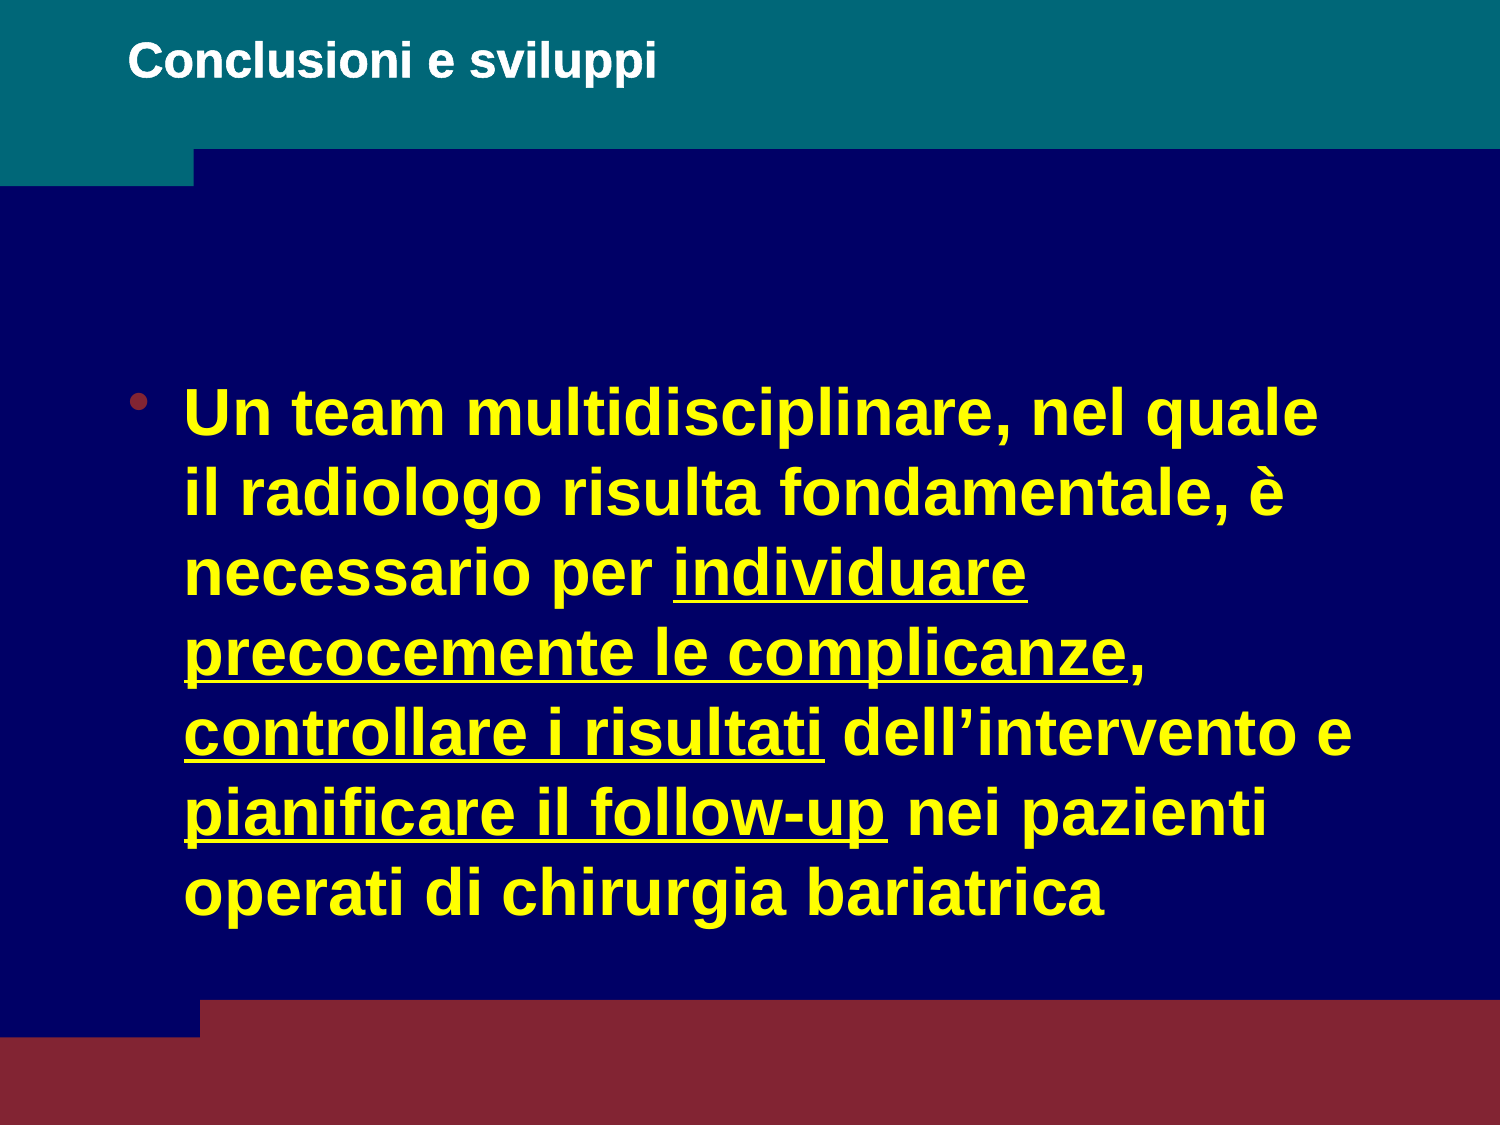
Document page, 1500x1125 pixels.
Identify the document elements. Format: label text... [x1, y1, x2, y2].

list Un team multidisciplinare, nel quale il radiologo risulta fondamentale, è necessario per individuare precocemente le complicanze, controllare i risultati dell’intervento e pianificare il follow-up nei pazienti operati di chirurgia bariatrica [112, 361, 1388, 847]
title Conclusioni e sviluppi [112, 19, 1388, 255]
